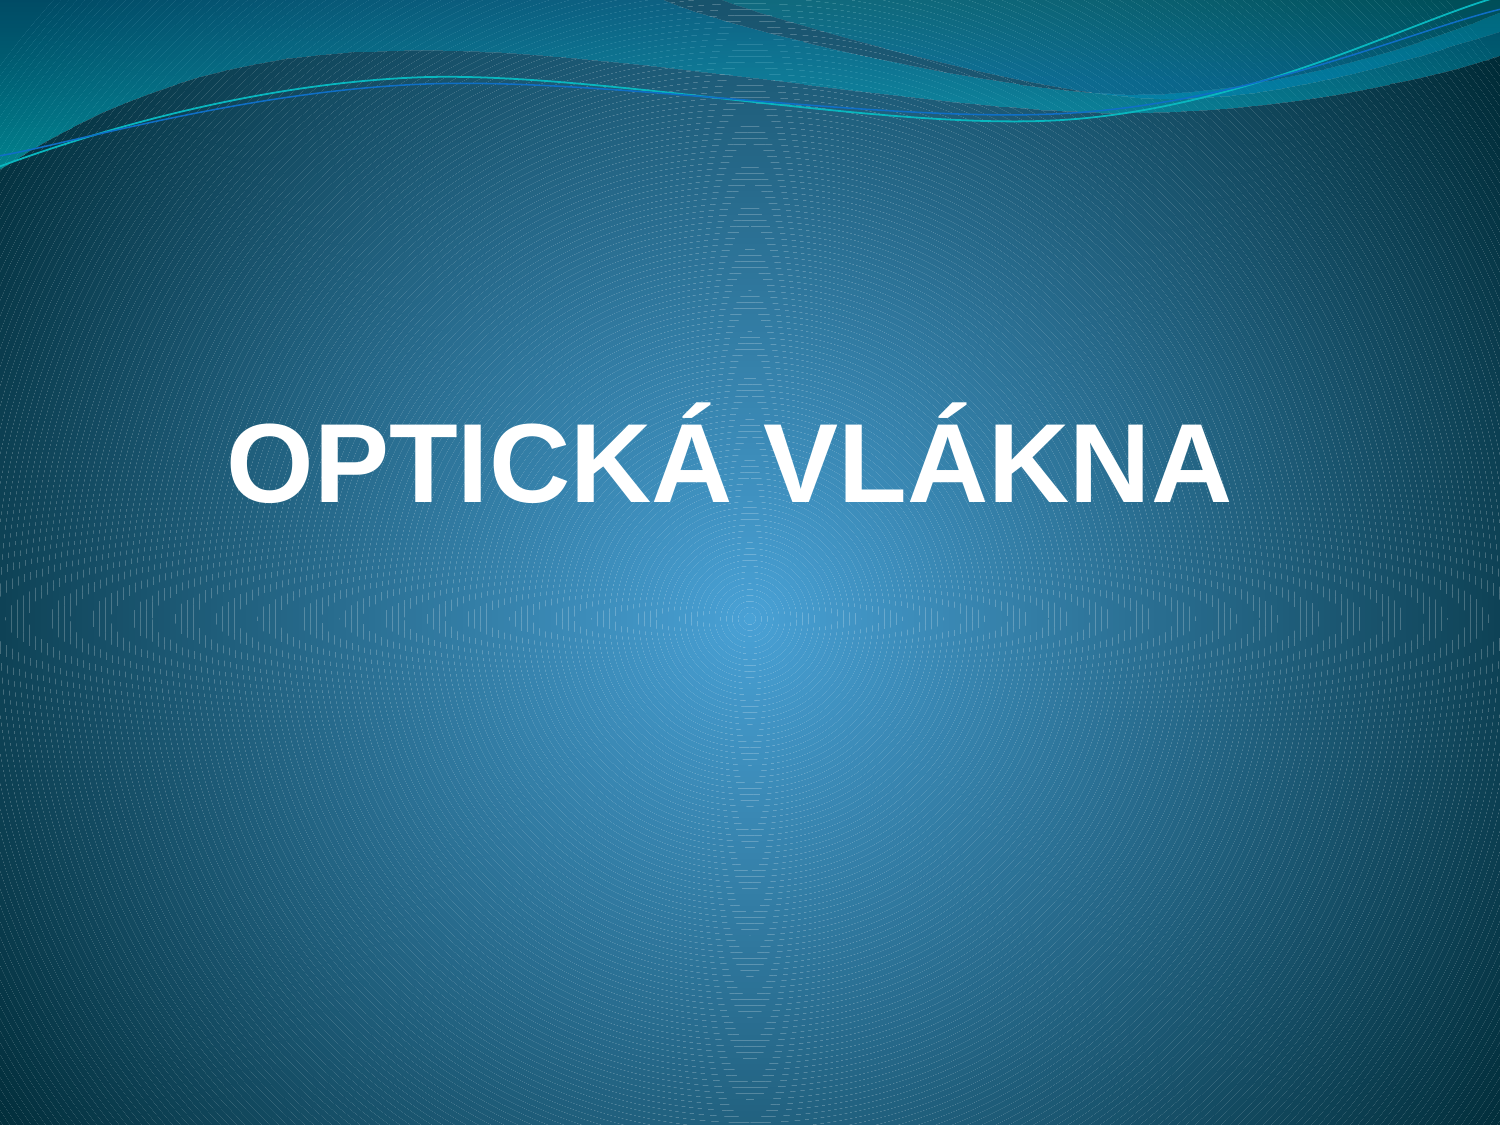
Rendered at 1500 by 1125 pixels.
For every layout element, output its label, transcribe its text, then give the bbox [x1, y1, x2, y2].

title OPTICKÁ VLÁKNA [87, 224, 1376, 525]
